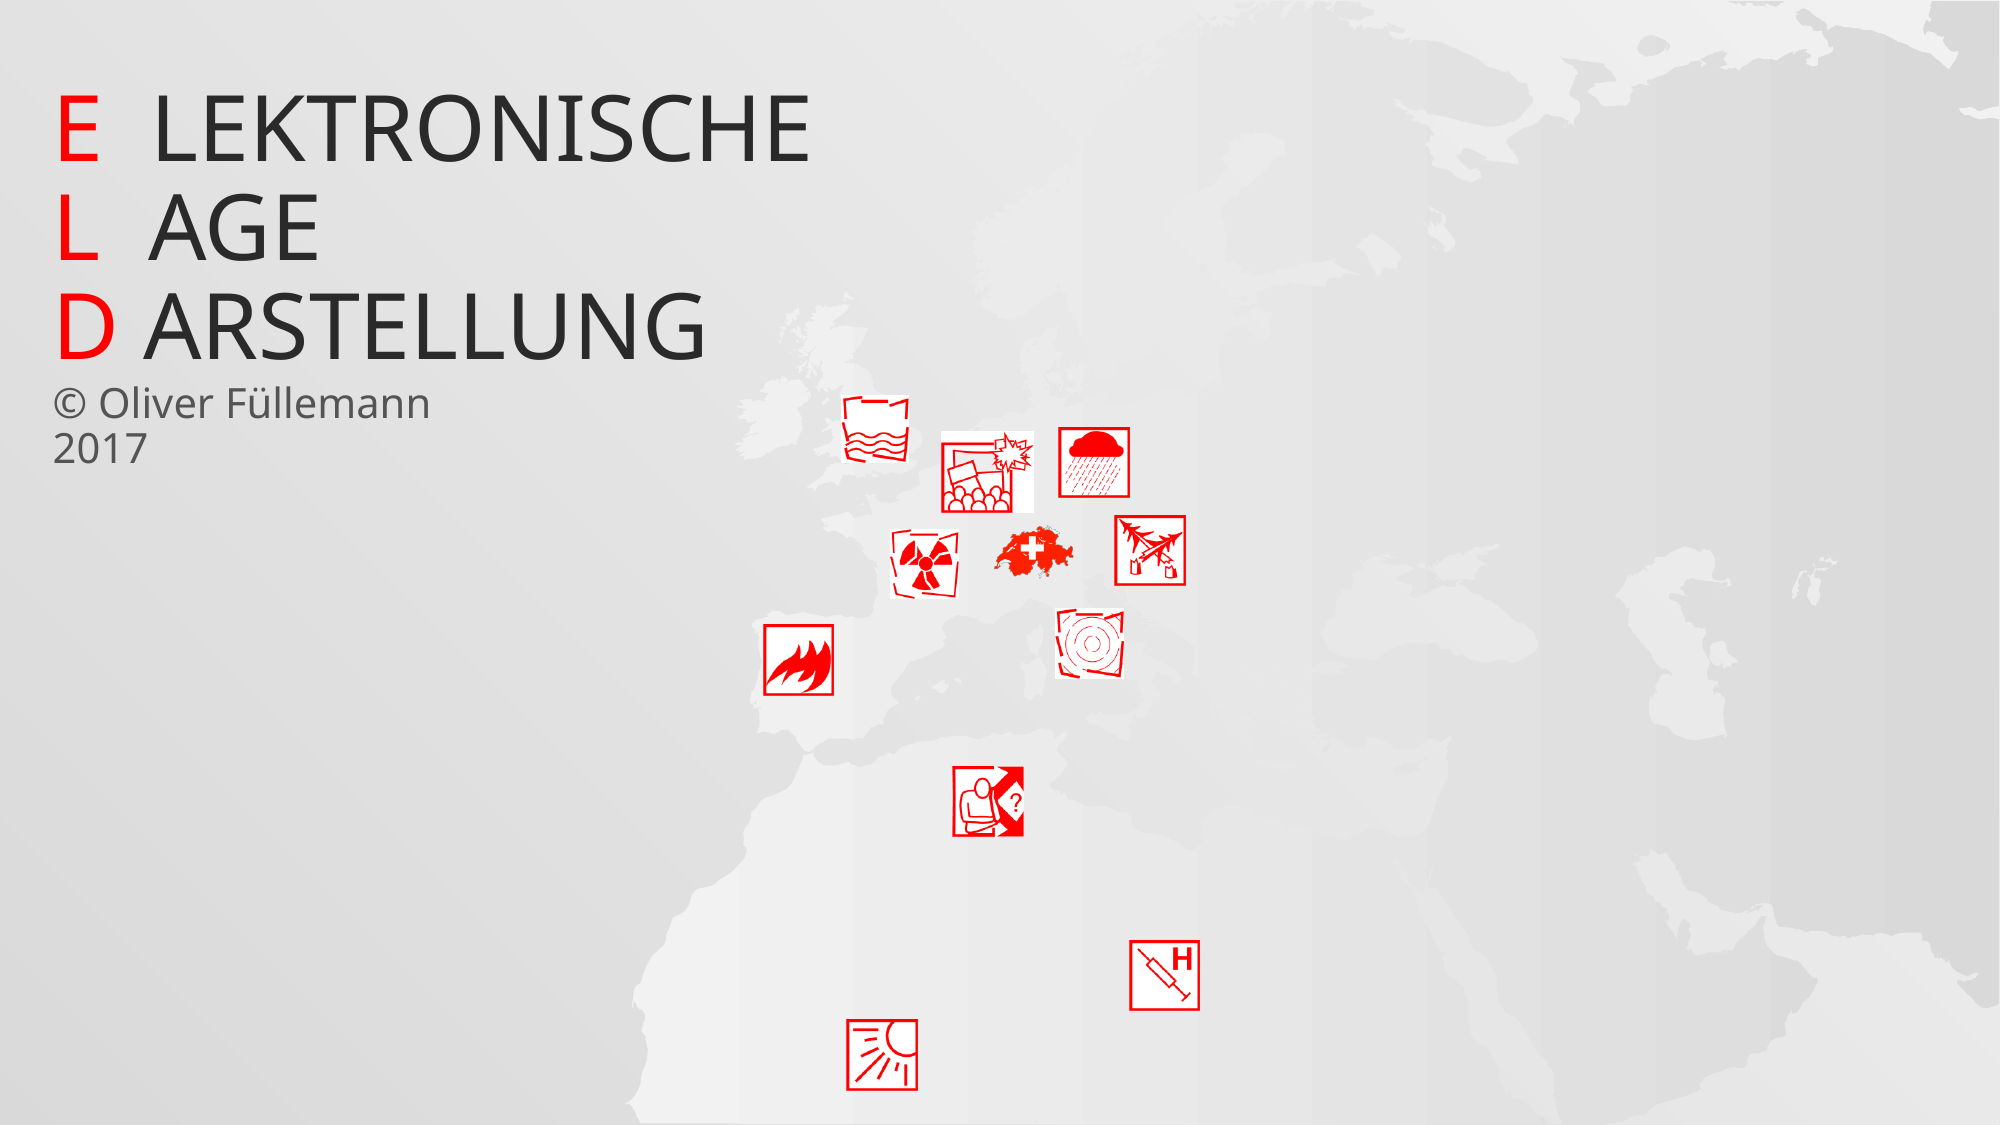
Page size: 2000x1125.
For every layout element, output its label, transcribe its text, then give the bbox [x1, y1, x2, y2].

picture [941, 430, 1035, 513]
picture [952, 766, 1024, 838]
picture [841, 394, 909, 463]
picture [1058, 427, 1130, 499]
picture [763, 624, 835, 696]
picture [889, 529, 959, 599]
picture [846, 1019, 918, 1091]
picture [1054, 608, 1124, 679]
subtitle © Oliver Füllemann 2017 [37, 375, 1326, 563]
title E lektronische L age D arstellung [37, 25, 1638, 387]
picture [991, 522, 1076, 580]
picture [1114, 515, 1186, 587]
picture [1129, 940, 1200, 1012]
